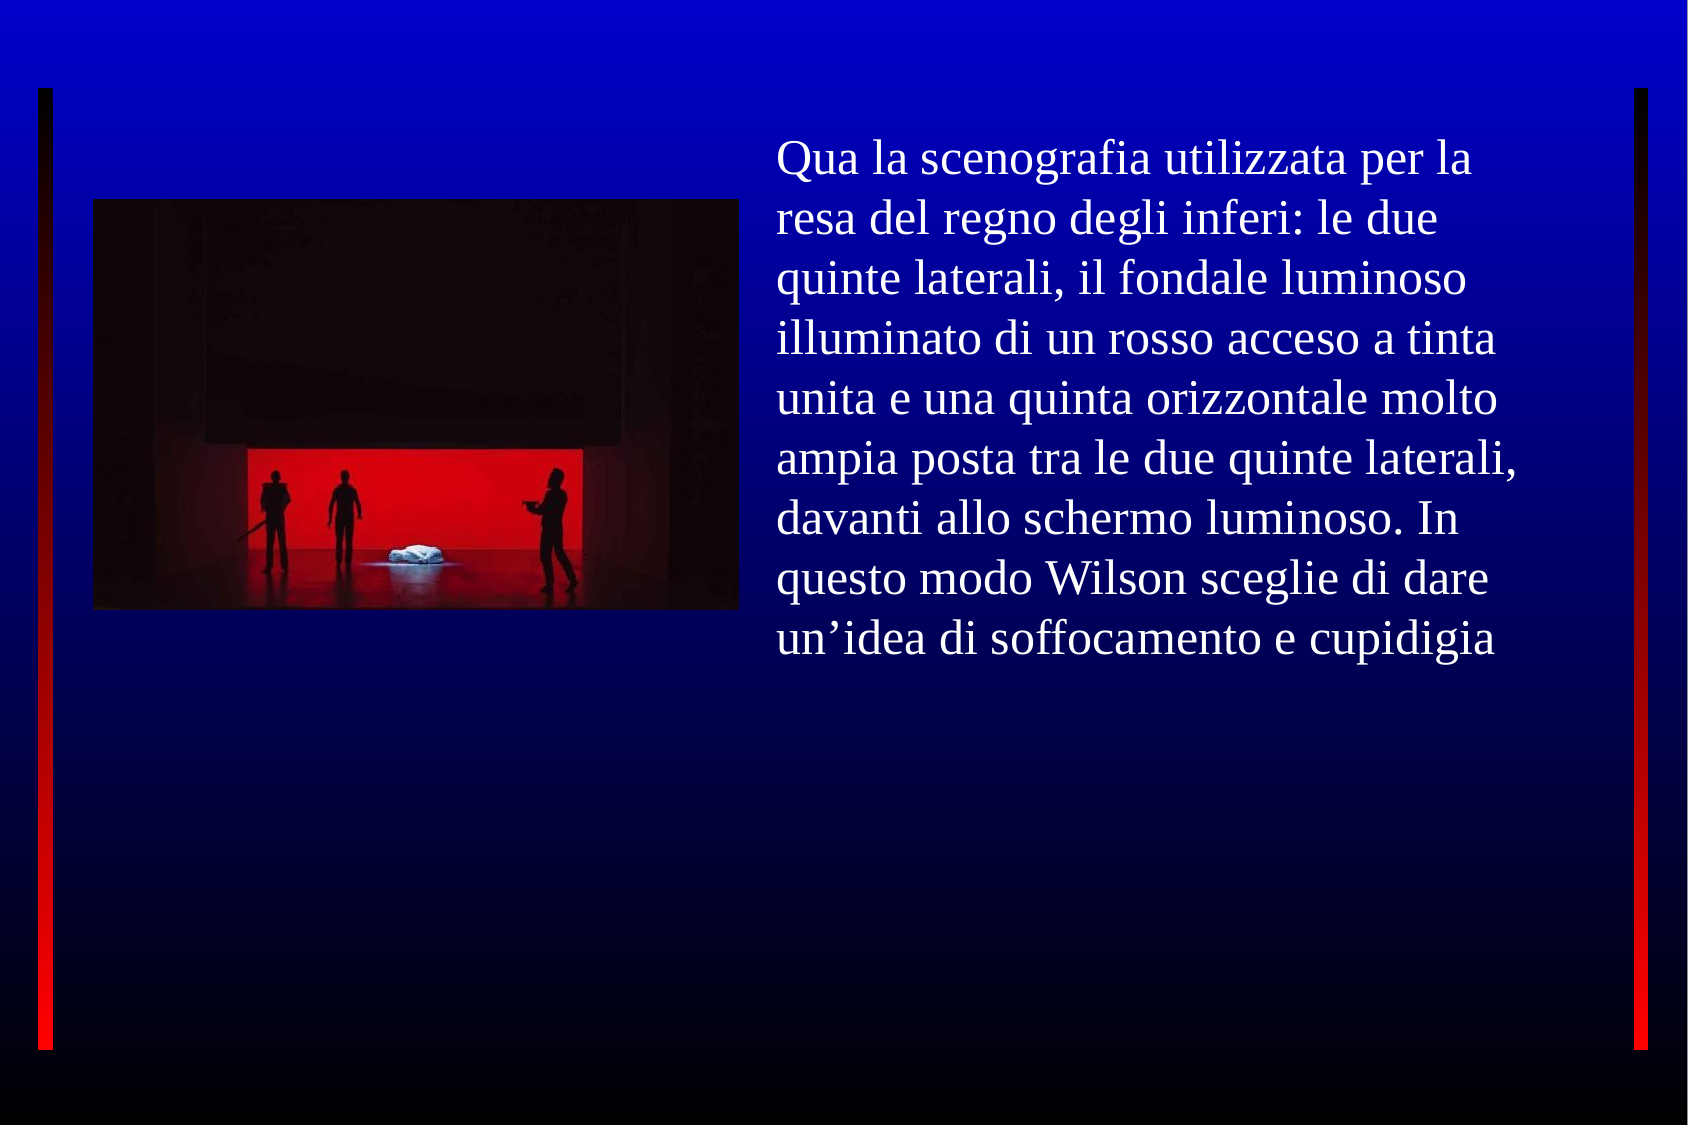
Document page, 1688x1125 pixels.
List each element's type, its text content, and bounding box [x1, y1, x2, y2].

picture [93, 198, 739, 610]
text_box Qua la scenografia utilizzata per la resa del regno degli inferi: le due quinte laterali, il fondale luminoso illuminato di un rosso acceso a tinta unita e una quinta orizzontale molto ampia posta tra le due quinte laterali, davanti allo schermo luminoso. In questo modo Wilson sceglie di dare un’idea di soffocamento e cupidigia [761, 117, 1571, 672]
